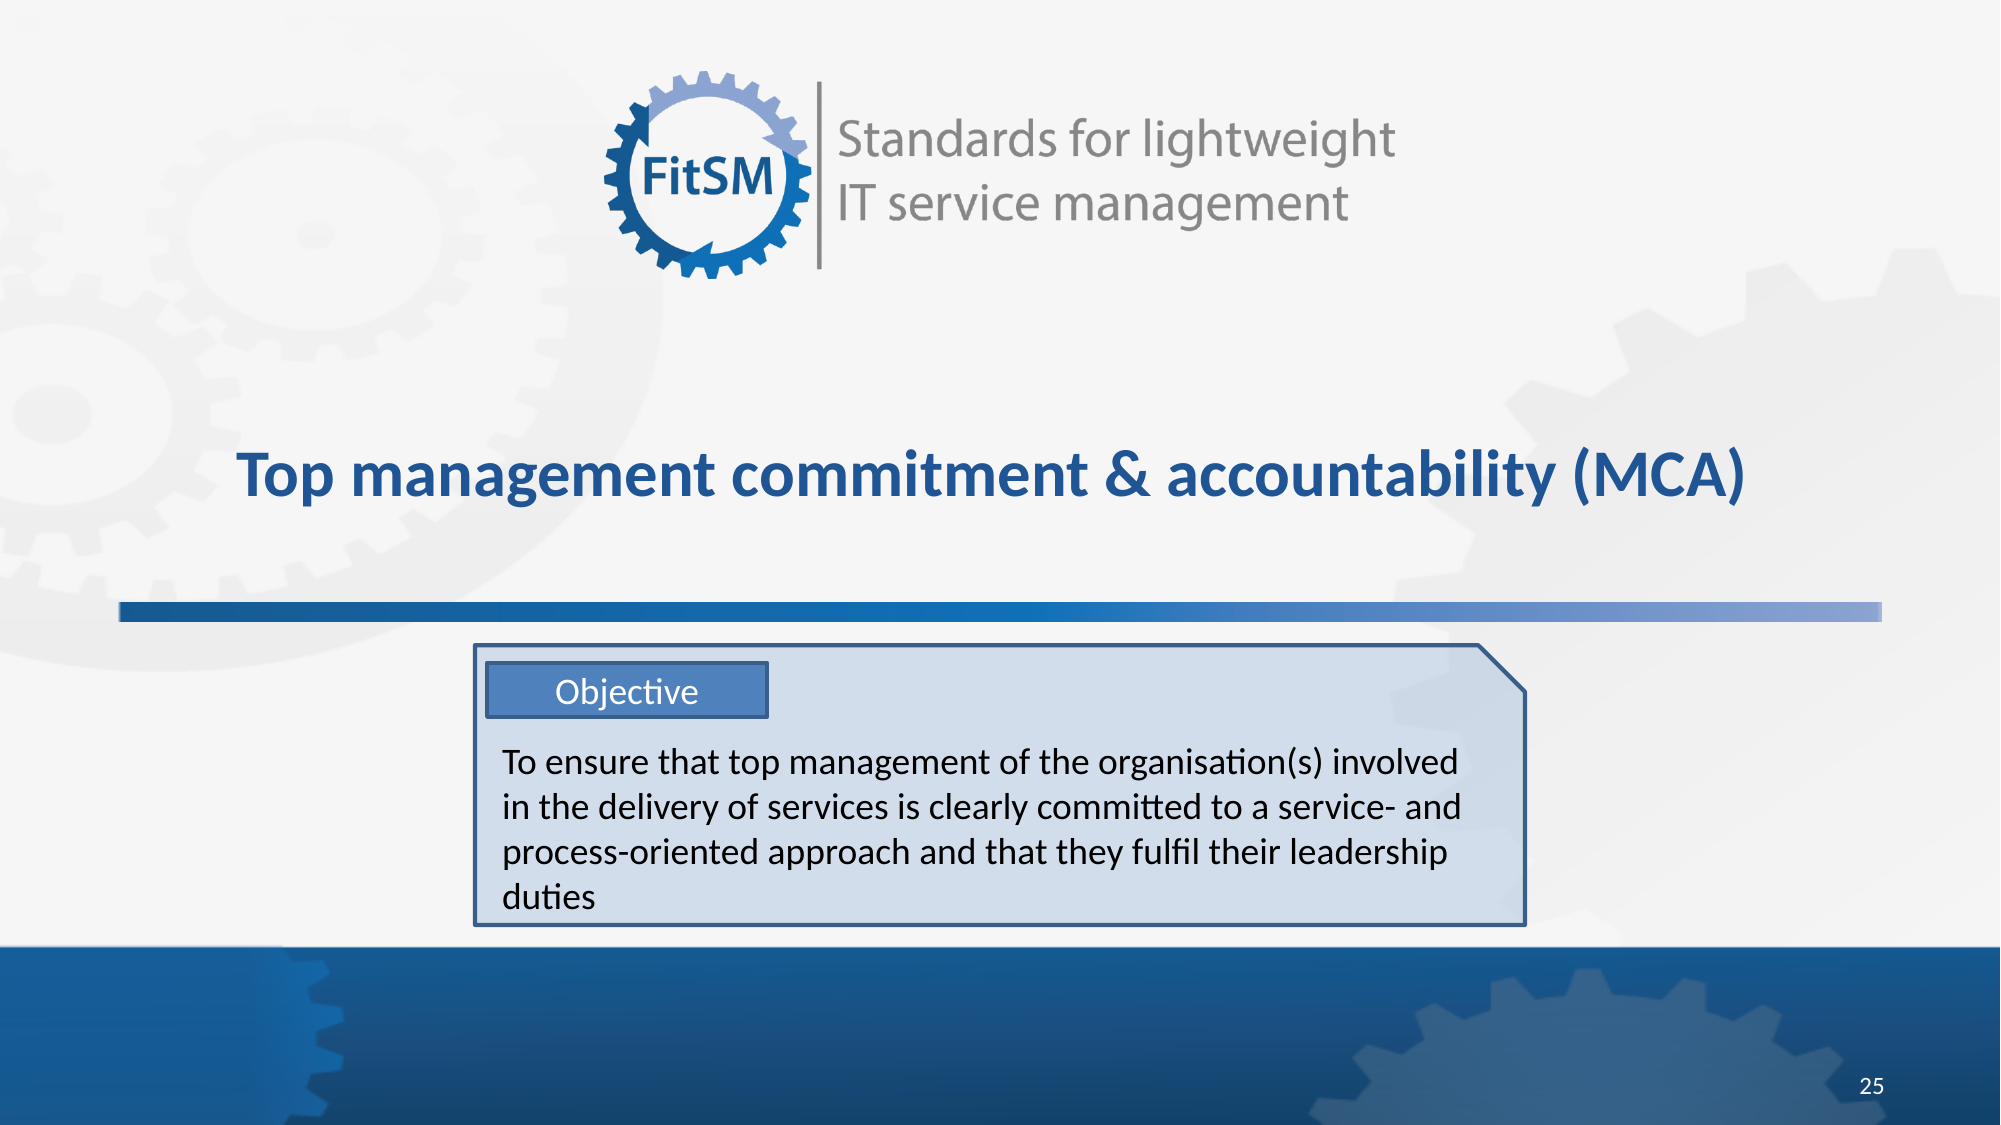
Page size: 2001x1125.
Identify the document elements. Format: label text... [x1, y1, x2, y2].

slide_number 25 [1433, 1054, 1900, 1115]
picture [0, 0, 2000, 1125]
title Top management commitment & accountability (MCA) [150, 349, 1850, 591]
text_box [474, 645, 1525, 925]
text_box To ensure that top management of the organisation(s) involved in the delivery of services is clearly committed to a service- and process-oriented approach and that they fulfil their leadership duties [487, 729, 1510, 925]
text_box Objective [487, 662, 767, 717]
